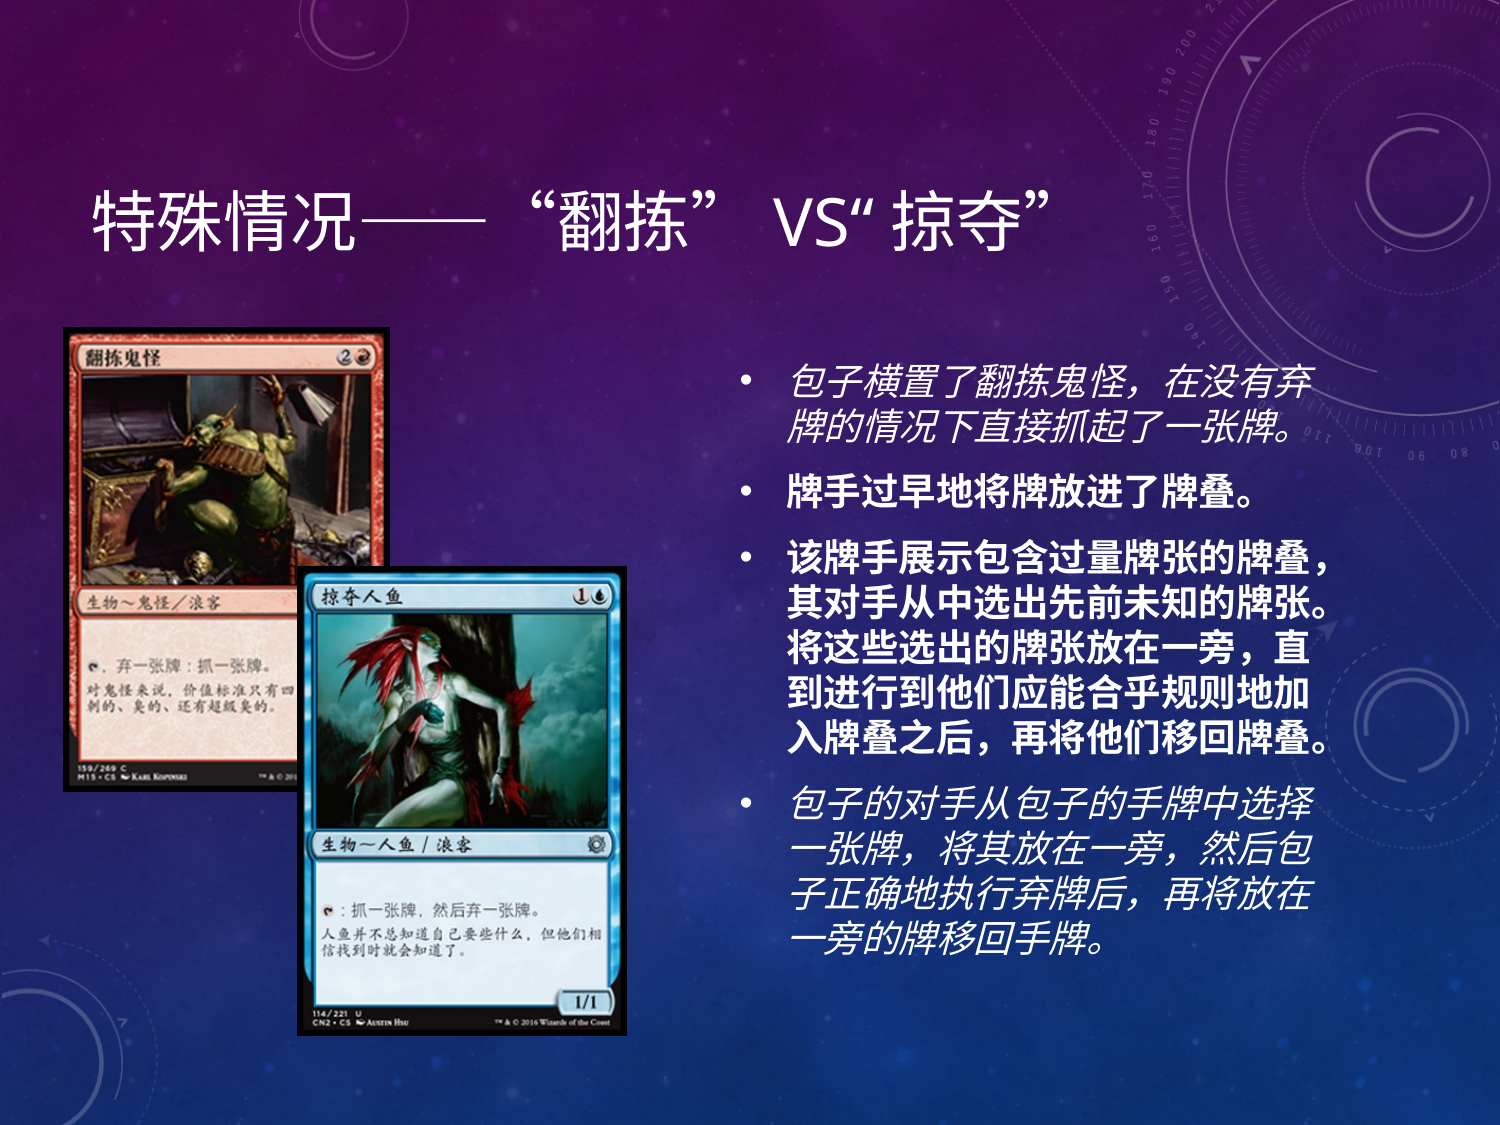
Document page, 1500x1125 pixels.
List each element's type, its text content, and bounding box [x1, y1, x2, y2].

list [63, 327, 390, 793]
list 包子横置了翻拣鬼怪，在没有弃牌的情况下直接抓起了一张牌。 牌手过早地将牌放进了牌叠。 该牌手展示包含过量牌张的牌叠，其对手从中选出先前未知的牌张。将这些选出的牌张放在一旁，直到进行到他们应能合乎规则地加入牌叠之后，再将他们移回牌叠。 包子的对手从包子的手牌中选择一张牌，将其放在一旁，然后包子正确地执行弃牌后，再将放在一旁的牌移回手牌。 [724, 301, 1350, 1016]
picture [0, 0, 1500, 1125]
title 特殊情况——“翻拣”vs“掠夺” [75, 99, 1350, 339]
